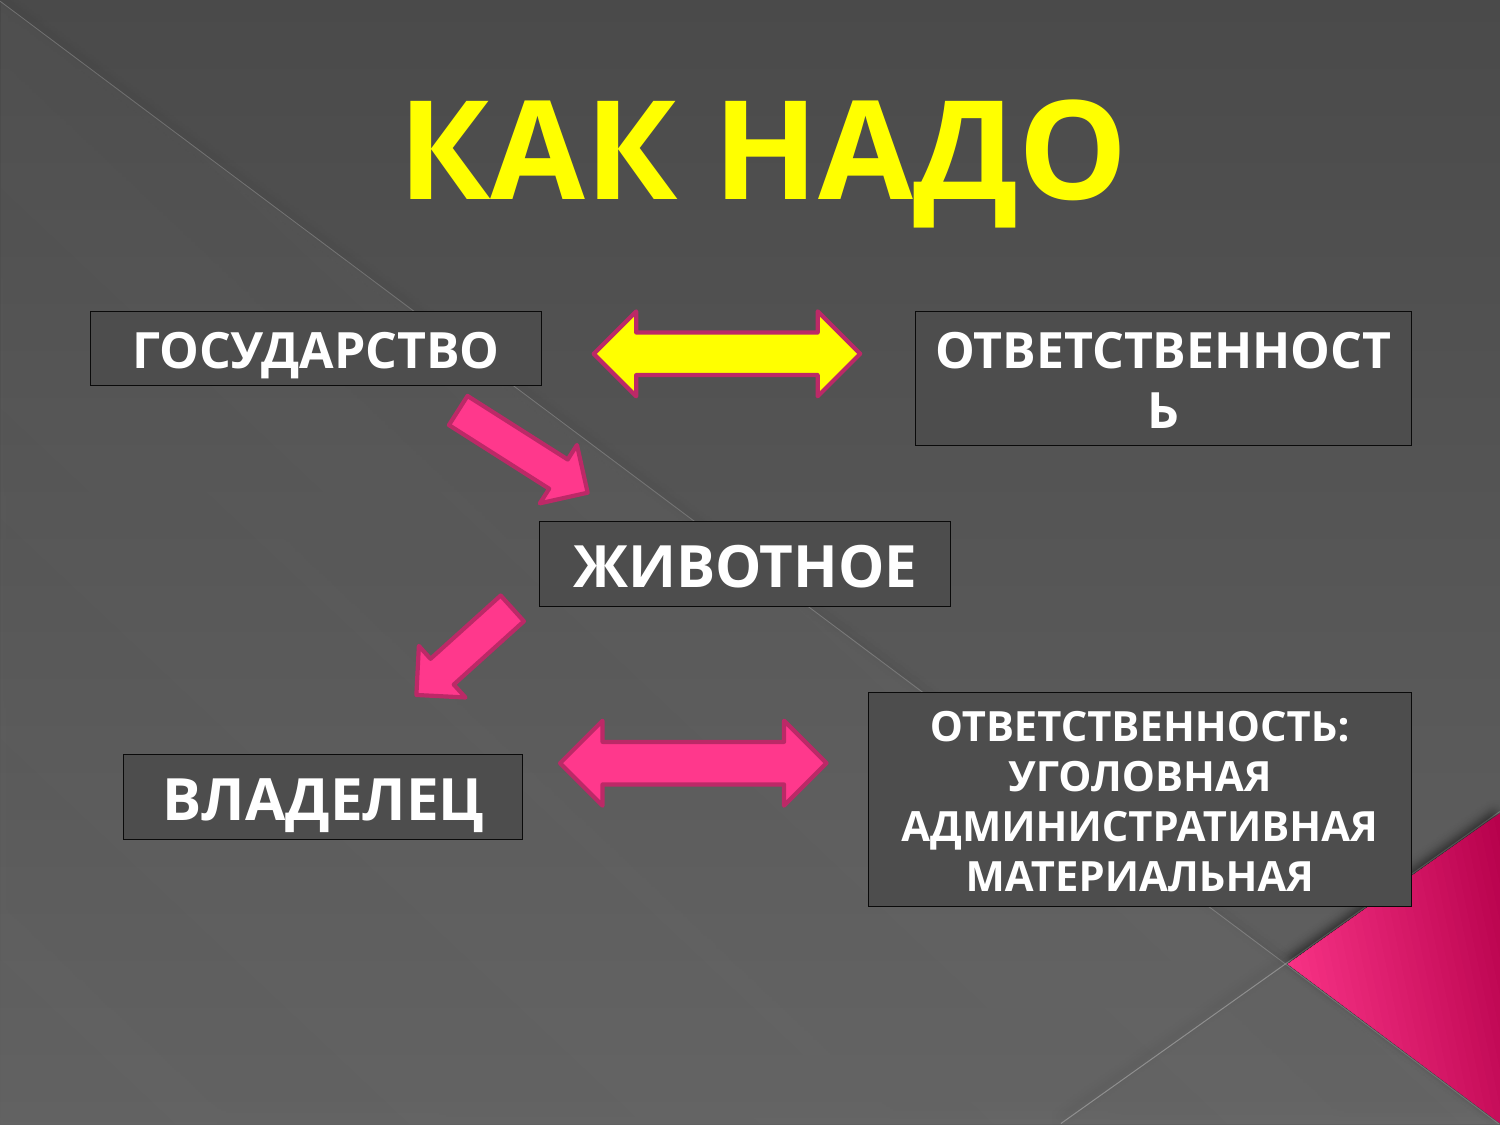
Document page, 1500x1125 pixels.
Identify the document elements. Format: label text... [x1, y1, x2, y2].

text_box КАК НАДО [383, 54, 1144, 235]
text_box [414, 593, 527, 700]
text_box ГОСУДАРСТВО [90, 311, 542, 386]
text_box ОТВЕТСТВЕННОСТЬ [915, 311, 1412, 446]
text_box ВЛАДЕЛЕЦ [123, 754, 523, 840]
text_box [446, 393, 590, 506]
text_box [557, 718, 829, 808]
text_box ЖИВОТНОЕ [539, 521, 951, 607]
text_box ОТВЕТСТВЕННОСТЬ: УГОЛОВНАЯ АДМИНИСТРАТИВНАЯ МАТЕРИАЛЬНАЯ [868, 692, 1412, 907]
text_box [591, 309, 863, 399]
